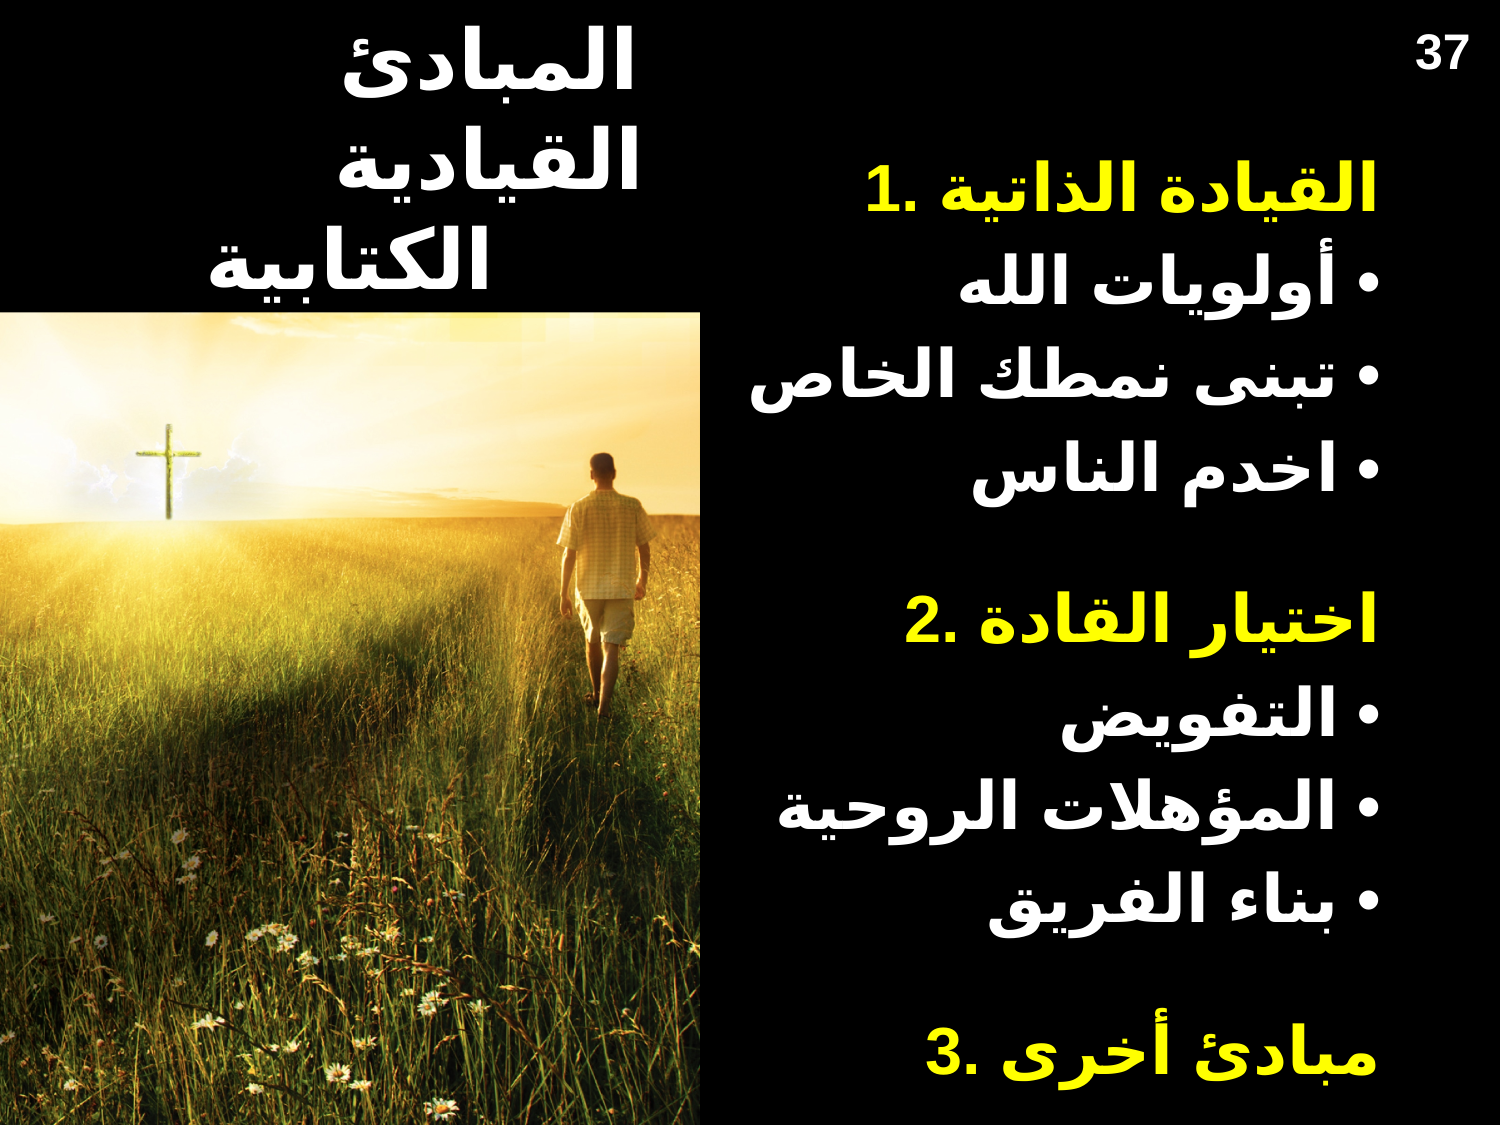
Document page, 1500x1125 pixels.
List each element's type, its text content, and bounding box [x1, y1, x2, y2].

picture [0, 0, 701, 1125]
text_box 37 [1400, 11, 1486, 87]
text_box 1. القيادة الذاتية • أولويات الله • تبنى نمطك الخاص • اخدم الناس 2. اختيار القادة • التفويض • المؤهلات الروحية • بناء الفريق 3. مبادئ أخرى [704, 137, 1396, 1125]
